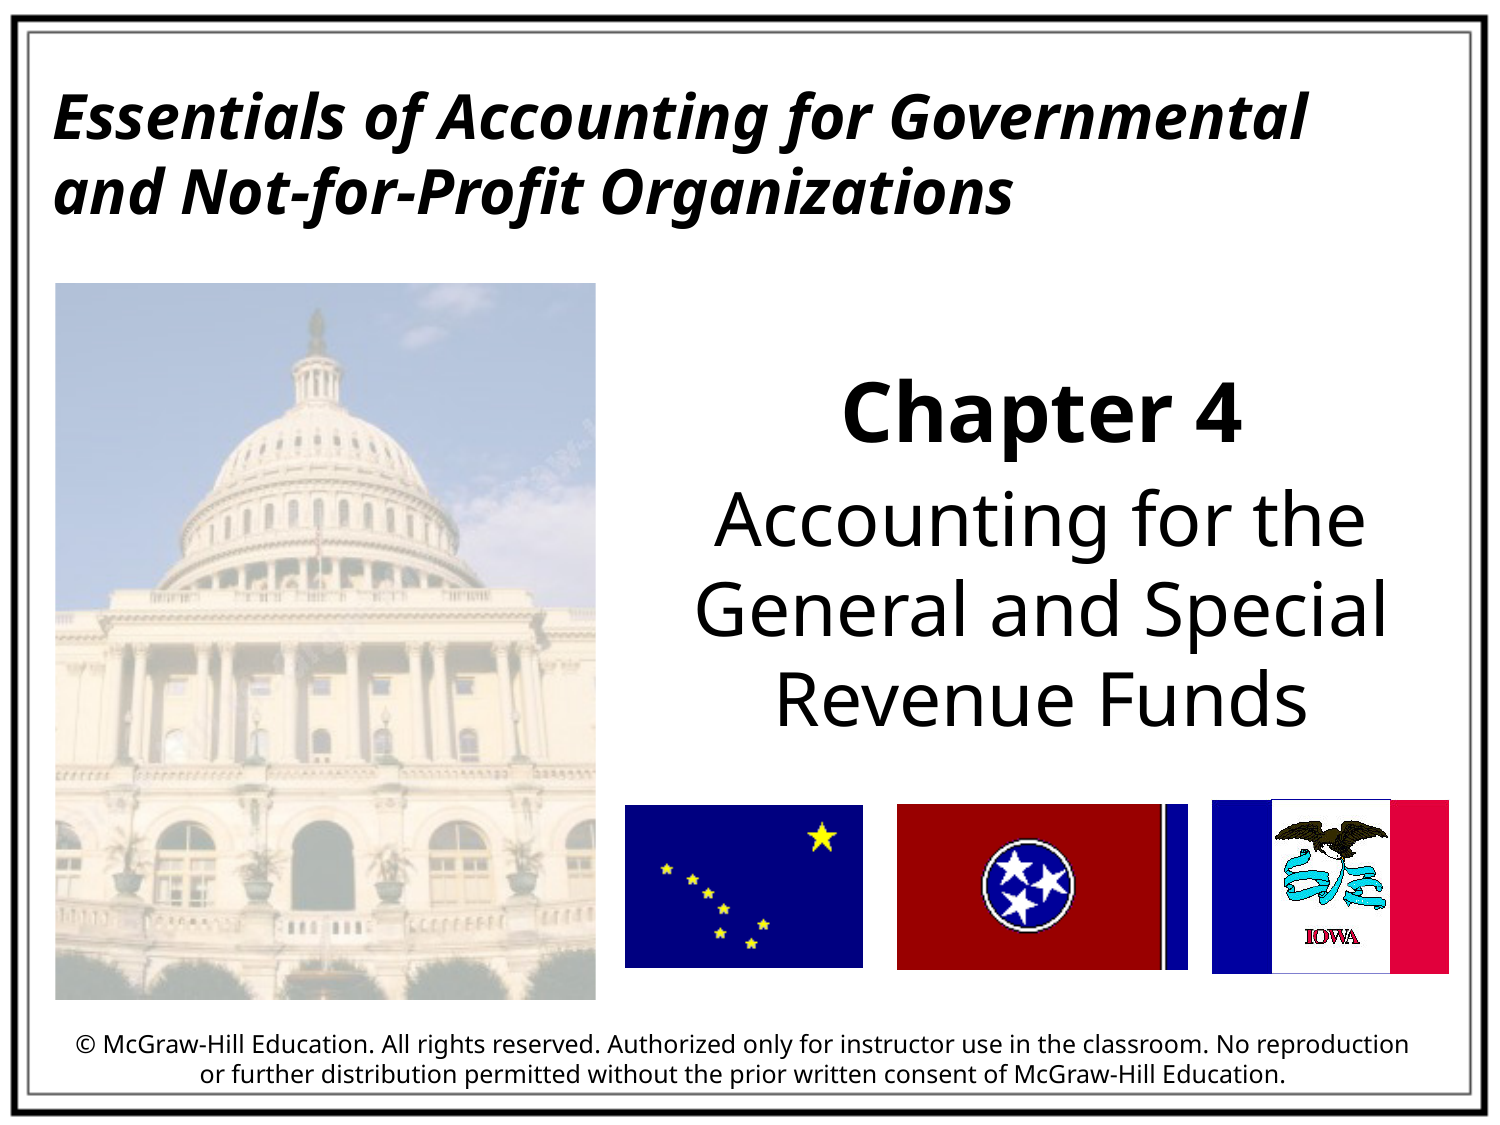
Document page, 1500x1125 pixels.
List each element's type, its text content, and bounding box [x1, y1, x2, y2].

title Essentials of Accounting for Governmental and Not-for-Profit Organizations [37, 53, 1450, 250]
subtitle Chapter 4 Accounting for the General and Special Revenue Funds [637, 299, 1447, 800]
picture [0, 4, 1500, 1125]
list © McGraw-Hill Education. All rights reserved. Authorized only for instructor use in the classroom. No reproduction or further distribution permitted without the prior written consent of McGraw-Hill Education. [50, 1025, 1438, 1093]
